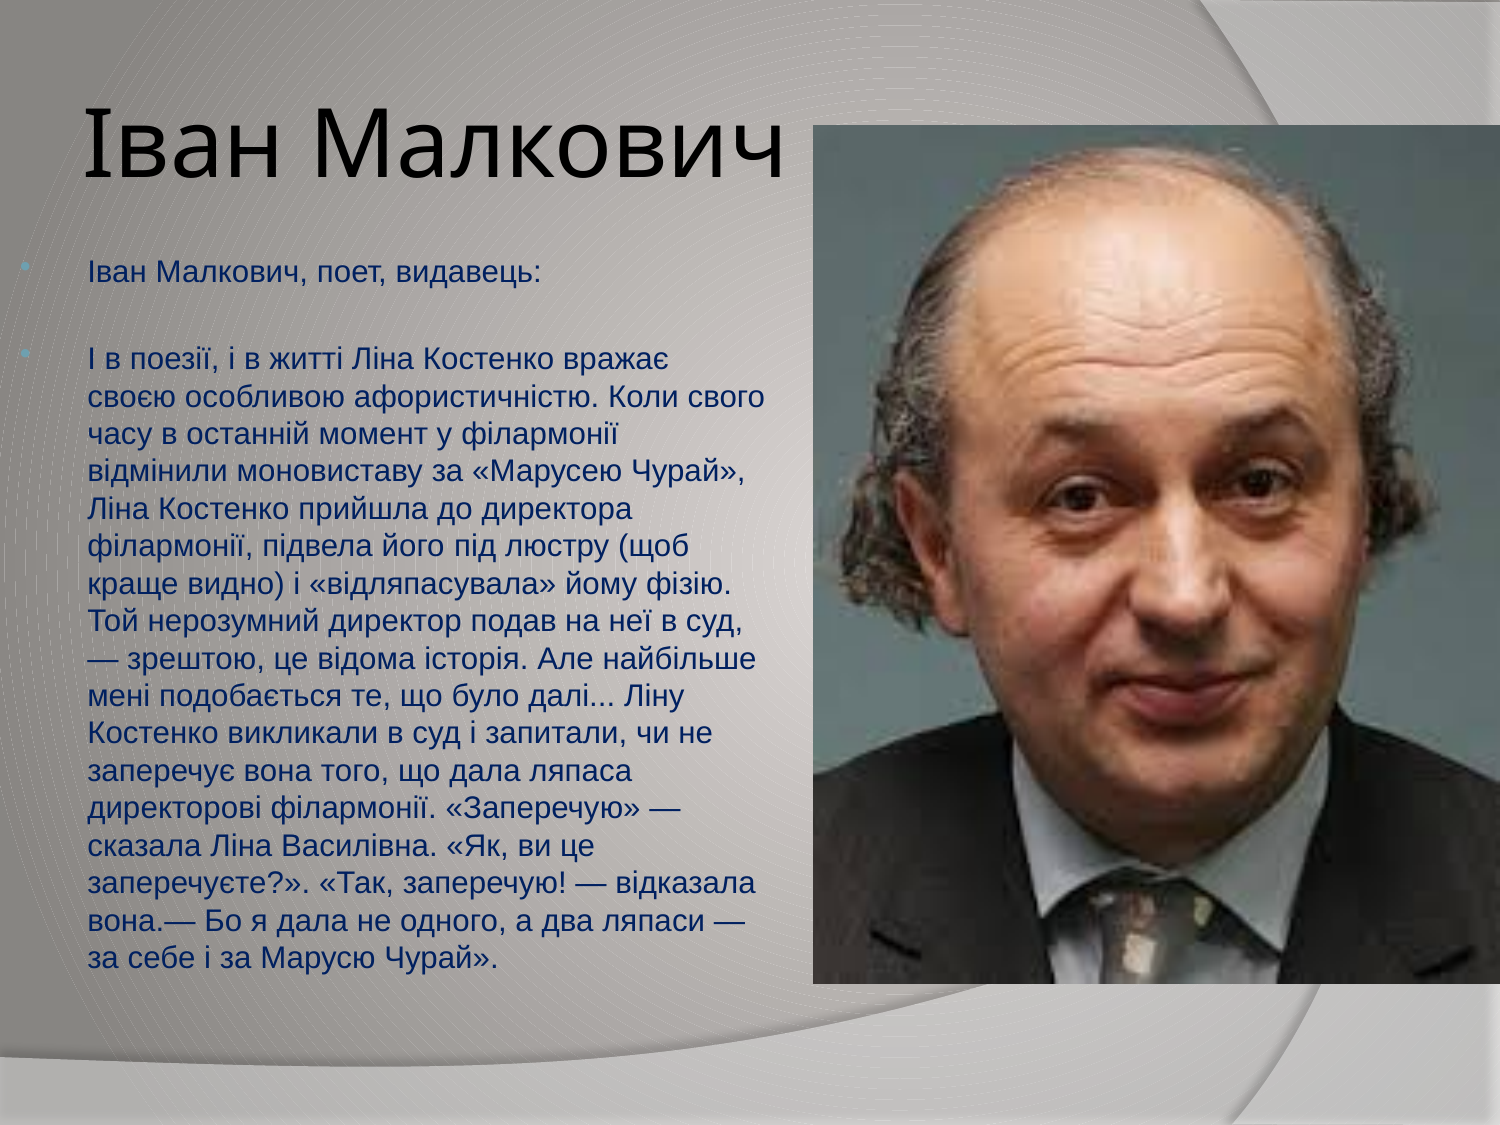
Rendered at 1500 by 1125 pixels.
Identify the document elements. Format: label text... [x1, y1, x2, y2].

title Іван Малкович [75, 45, 1300, 233]
list Іван Малкович, поет, видавець: І в поезії, і в житті Ліна Костенко вражає своєю особливою афористичністю. Коли свого часу в останній момент у філармонії відмінили моновиставу за «Марусею Чурай», Ліна Костенко прийшла до директора філармонії, підвела його під люстру (щоб краще видно) і «відляпасувала» йому фізію. Той нерозумний директор подав на неї в суд,— зрештою, це відома історія. Але найбільше мені подобається те, що було далі... Ліну Костенко викликали в суд і запитали, чи не заперечує вона того, що дала ляпаса директорові філармонії. «Заперечую» — сказала Ліна Василівна. «Як, ви це заперечуєте?». «Так, заперечую! — відказала вона.— Бо я дала не одного, а два ляпаси — за себе і за Марусю Чурай». [0, 243, 782, 986]
picture [812, 125, 1500, 984]
